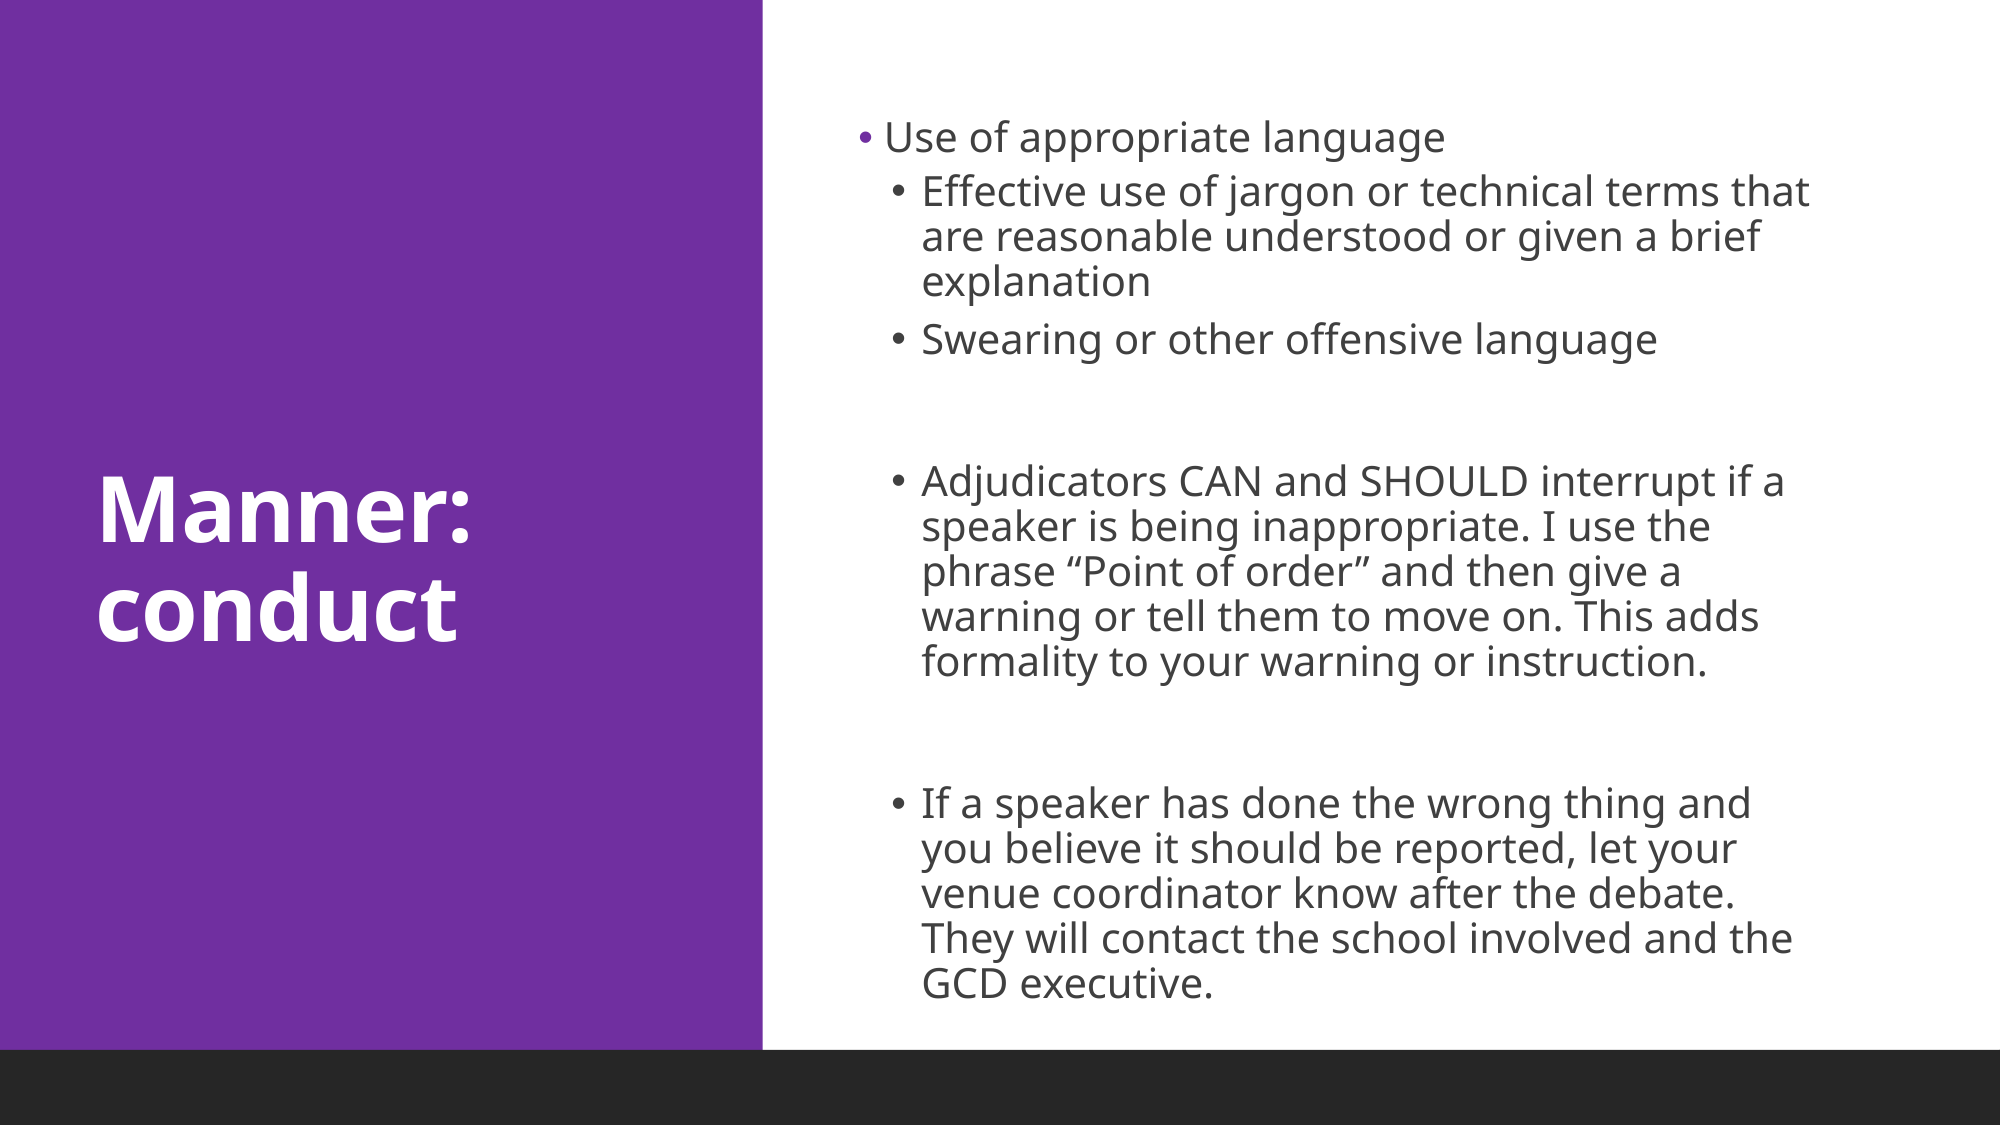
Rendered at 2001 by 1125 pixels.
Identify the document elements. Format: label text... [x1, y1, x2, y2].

text_box [764, 0, 2000, 1049]
title Manner: conduct [80, 99, 679, 1026]
text_box [0, 0, 764, 1049]
text_box [0, 1049, 2000, 1125]
list Use of appropriate language Effective use of jargon or technical terms that are reasonable understood or given a brief explanation Swearing or other offensive language Adjudicators CAN and SHOULD interrupt if a speaker is being inappropriate. I use the phrase “Point of order” and then give a warning or tell them to move on. This adds formality to your warning or instruction. If a speaker has done the wrong thing and you believe it should be reported, let your venue coordinator know after the debate. They will contact the school involved and the GCD executive. [858, 99, 1830, 1026]
